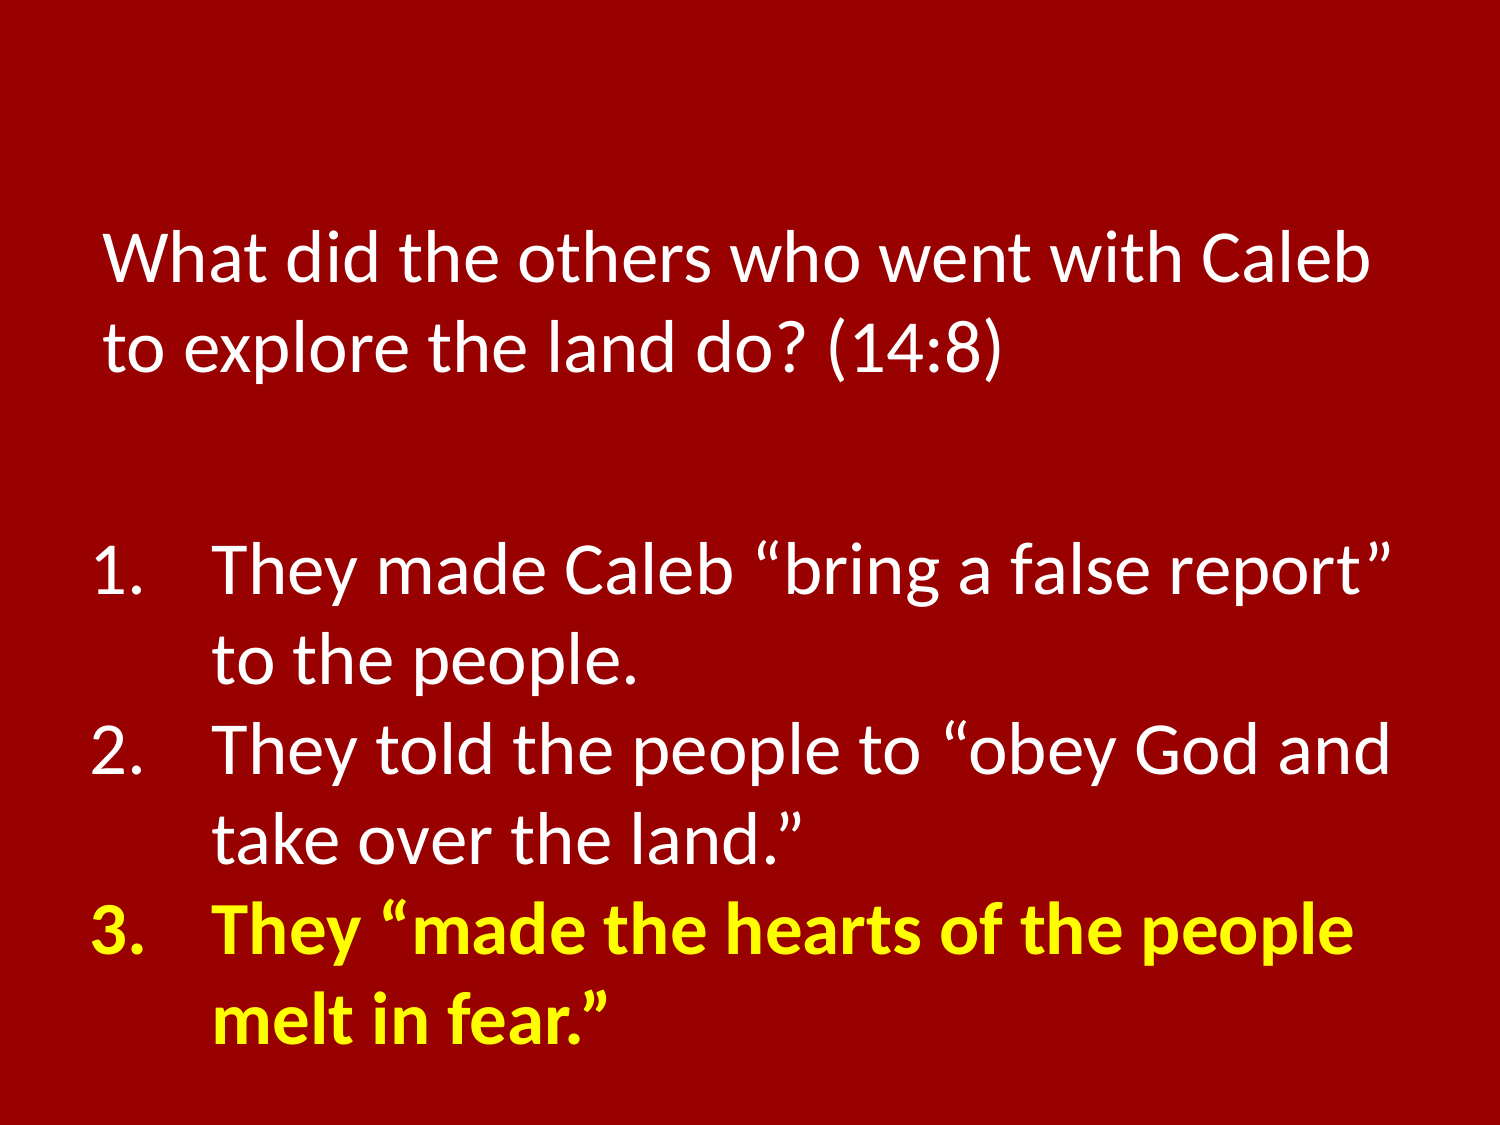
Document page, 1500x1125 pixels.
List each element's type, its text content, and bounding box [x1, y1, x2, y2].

text_box What did the others who went with Caleb to explore the land do? (14:8) [87, 199, 1425, 395]
text_box They made Caleb “bring a false report” to the people. They told the people to “obey God and take over the land.” They “made the hearts of the people melt in fear.” [74, 512, 1425, 1068]
